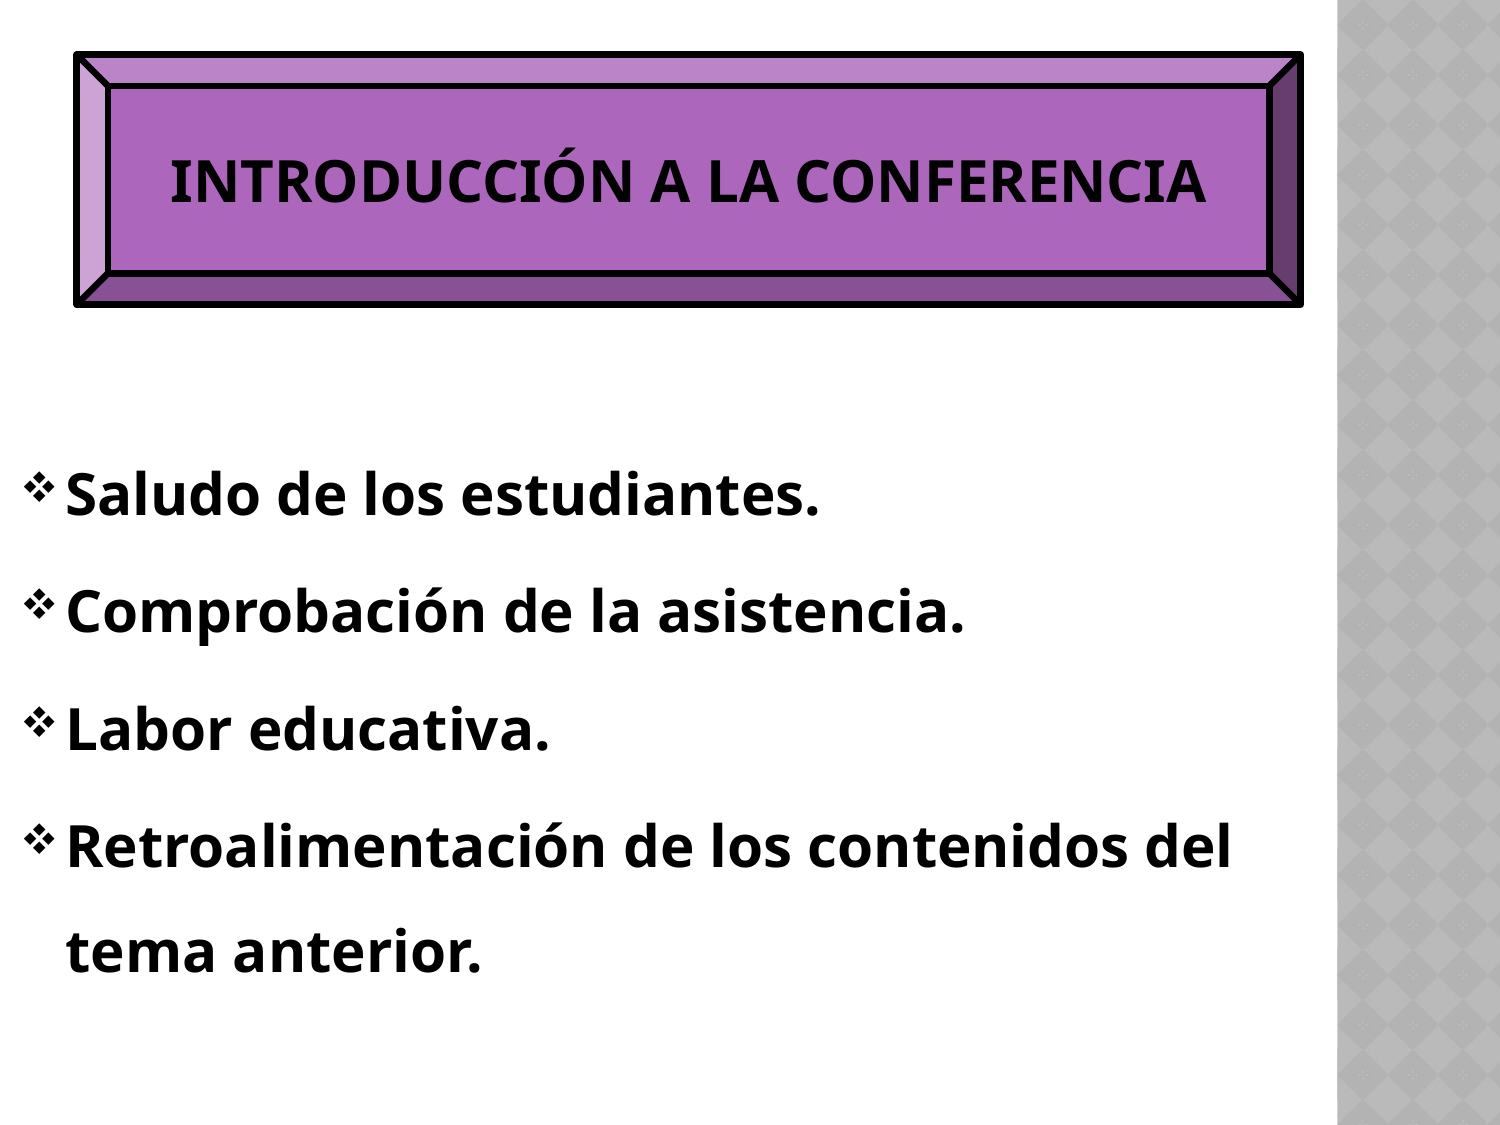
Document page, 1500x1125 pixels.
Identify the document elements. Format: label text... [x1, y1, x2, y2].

text_box INTRODUCCIÓN A LA CONFERENCIA [73, 51, 1304, 308]
list Saludo de los estudiantes. Comprobación de la asistencia. Labor educativa. Retroalimentación de los contenidos del tema anterior. [5, 326, 1294, 1012]
